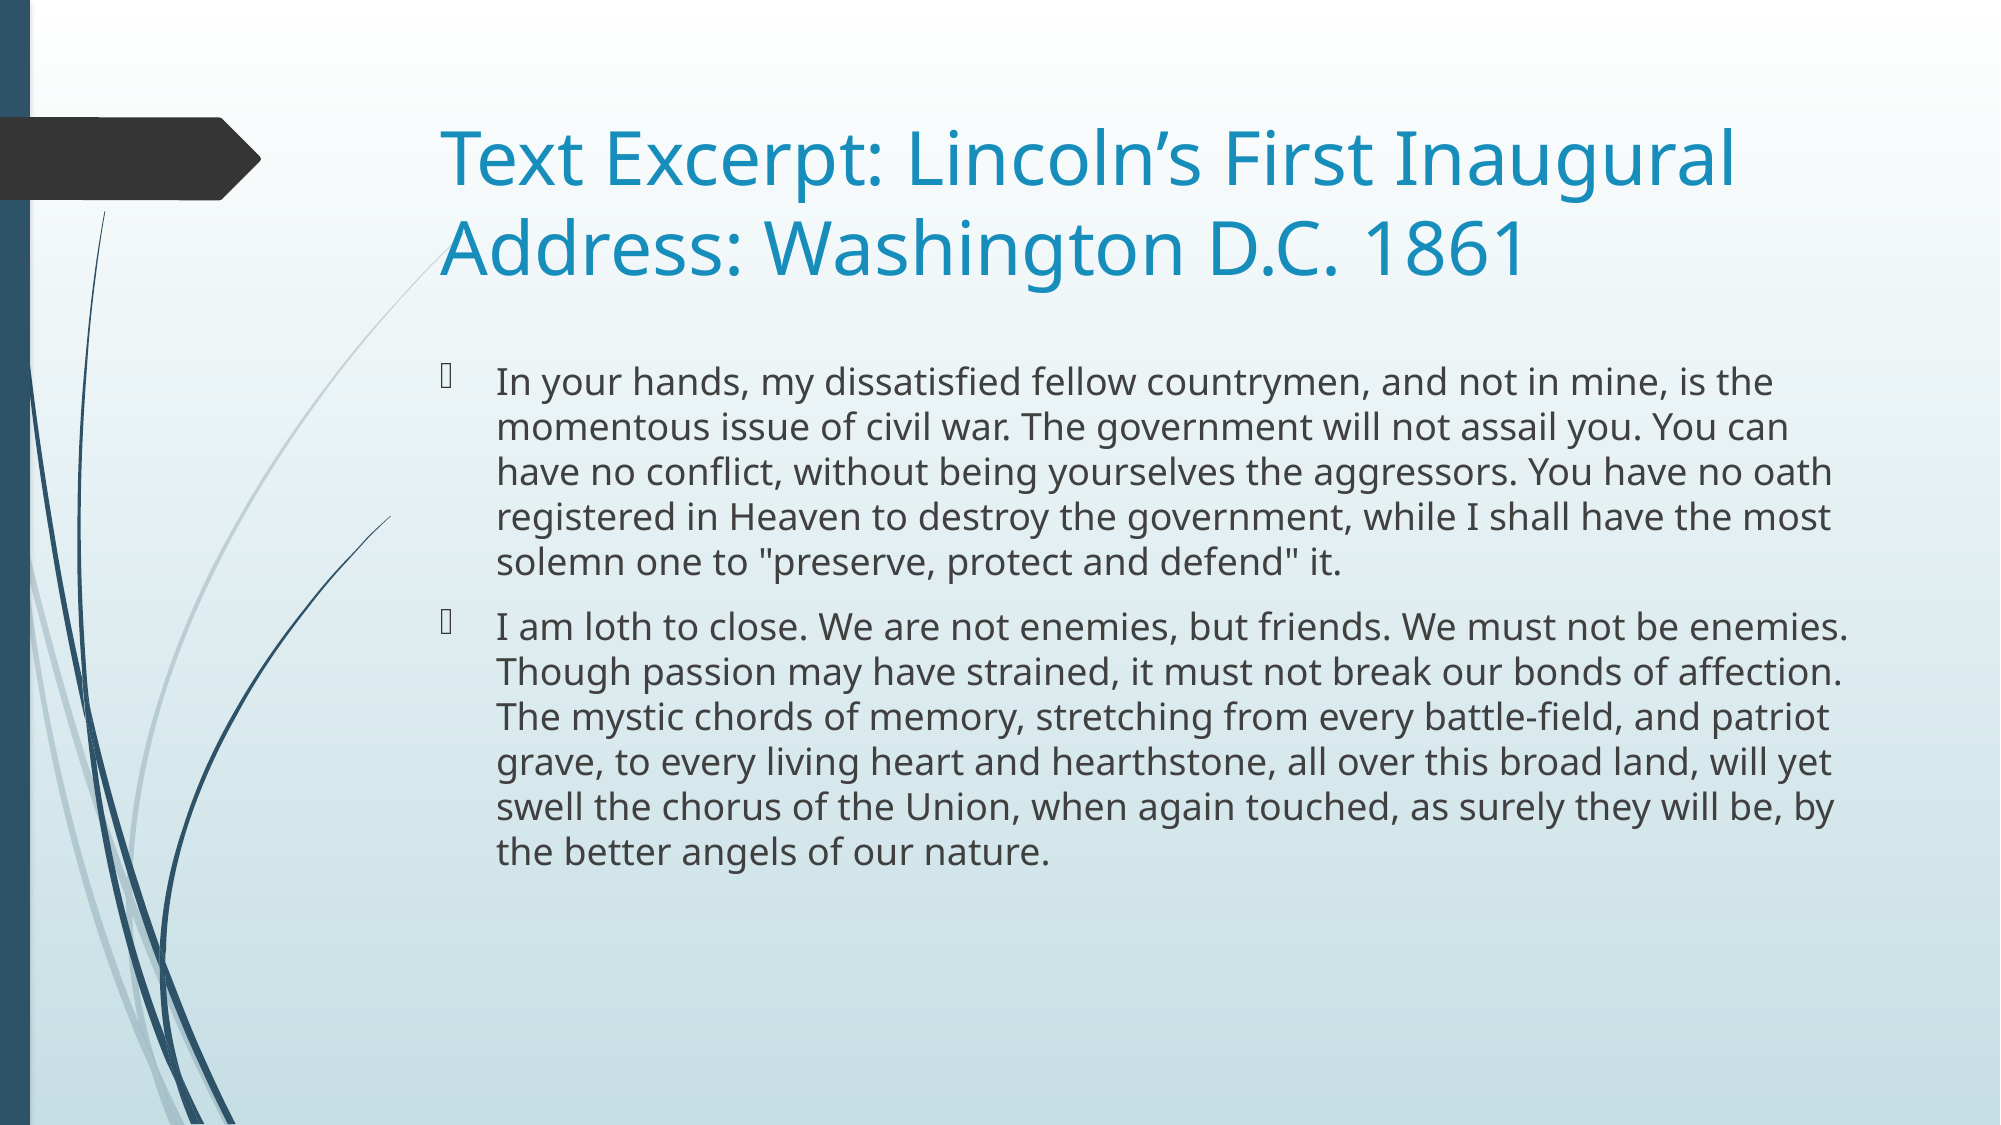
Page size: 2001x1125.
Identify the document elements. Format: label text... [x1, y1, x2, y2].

list In your hands, my dissatisfied fellow countrymen, and not in mine, is the momentous issue of civil war. The government will not assail you. You can have no conflict, without being yourselves the aggressors. You have no oath registered in Heaven to destroy the government, while I shall have the most solemn one to "preserve, protect and defend" it. I am loth to close. We are not enemies, but friends. We must not be enemies. Though passion may have strained, it must not break our bonds of affection. The mystic chords of memory, stretching from every battle-field, and patriot grave, to every living heart and hearthstone, all over this broad land, will yet swell the chorus of the Union, when again touched, as surely they will be, by the better angels of our nature. [424, 350, 1888, 970]
title Text Excerpt: Lincoln’s First Inaugural Address: Washington D.C. 1861 [425, 102, 1888, 313]
